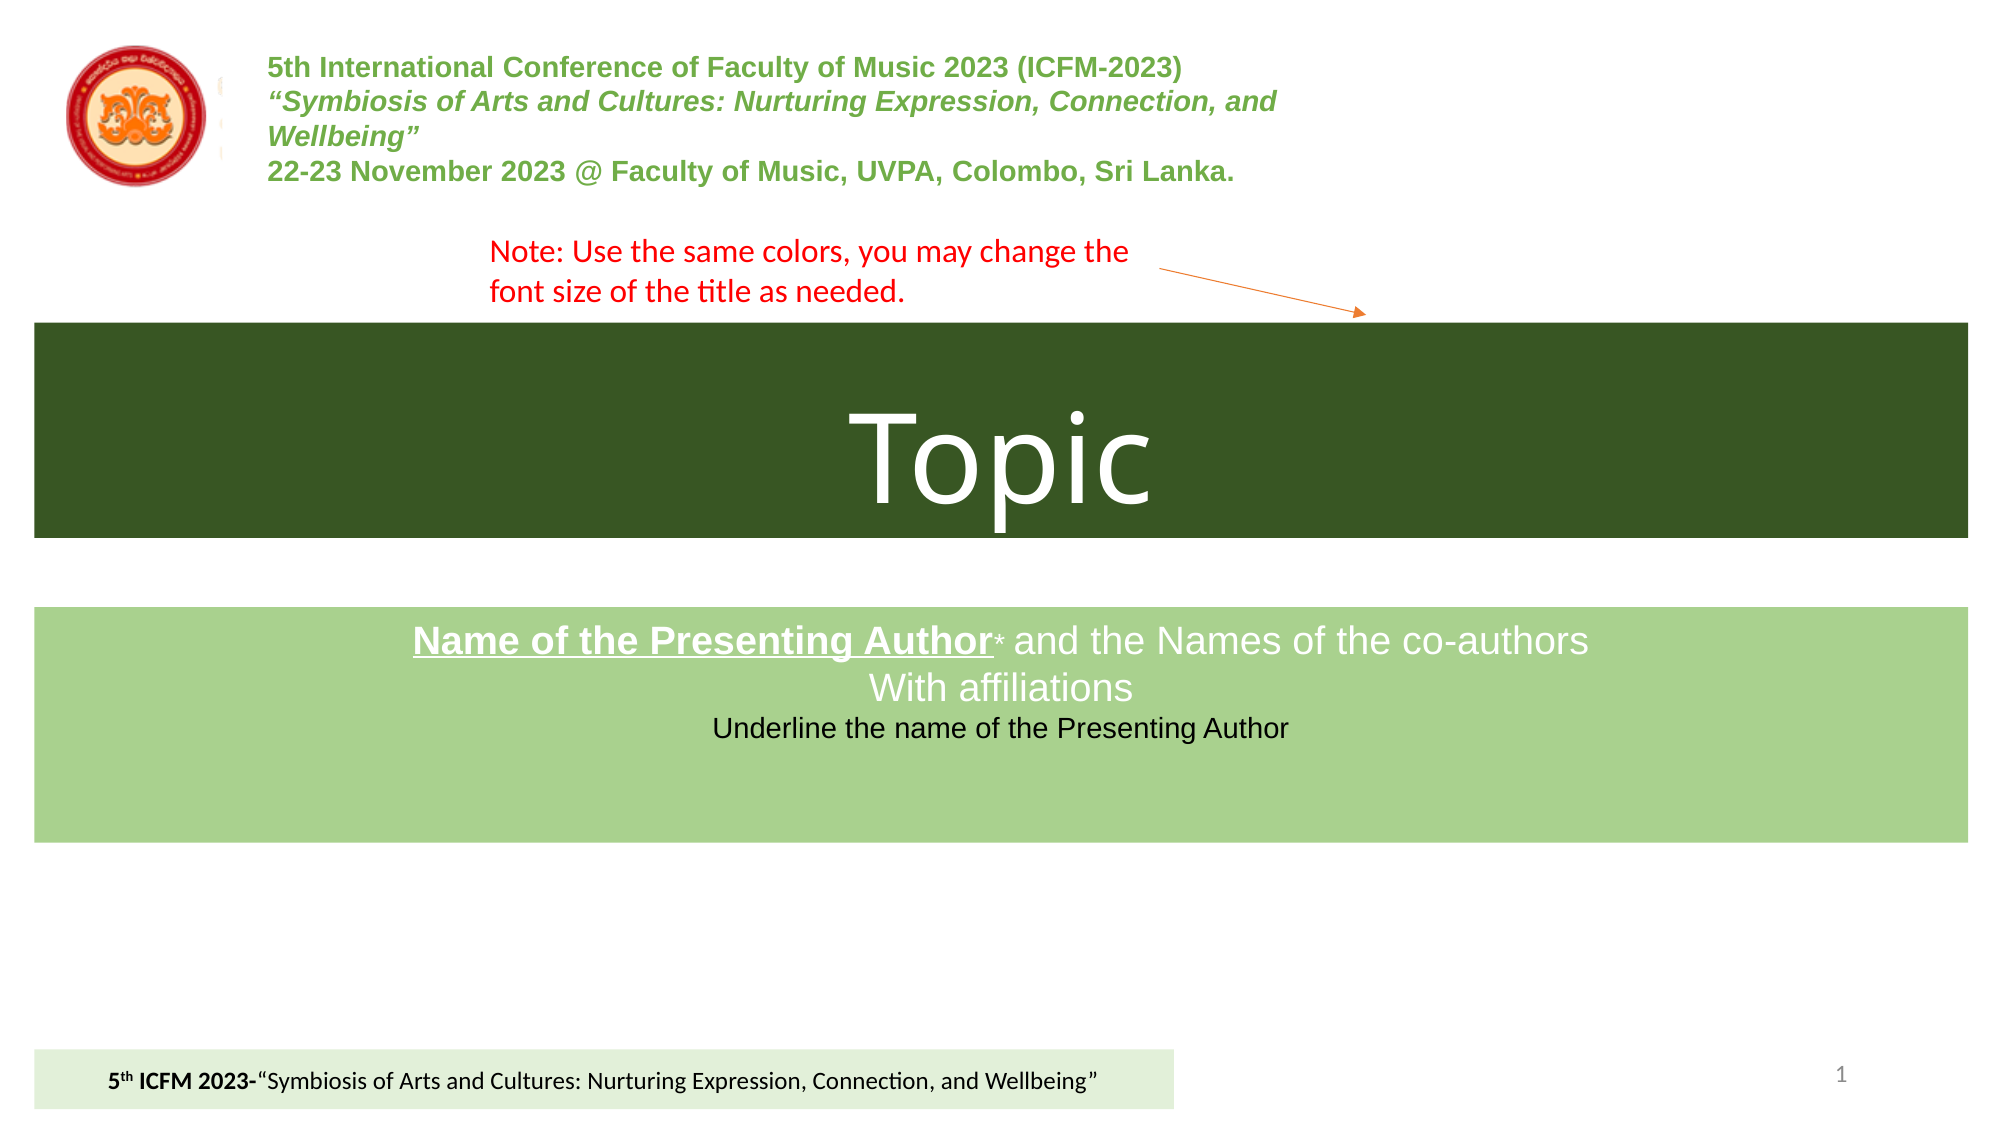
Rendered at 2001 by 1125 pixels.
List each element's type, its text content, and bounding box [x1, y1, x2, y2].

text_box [1159, 268, 1367, 315]
slide_number 1 [1412, 1042, 1863, 1103]
text_box Topic [34, 322, 1969, 538]
picture [66, 32, 223, 203]
footer 5th ICFM 2023-“Symbiosis of Arts and Cultures: Nurturing Expression, Connection, and Wellbeing” [34, 1049, 1174, 1110]
text_box 5th International Conference of Faculty of Music 2023 (ICFM-2023) “Symbiosis of Arts and Cultures: Nurturing Expression, Connection, and Wellbeing” 22-23 November 2023 @ Faculty of Music, UVPA, Colombo, Sri Lanka. [252, 40, 1374, 196]
text_box Note: Use the same colors, you may change the font size of the title as needed. [474, 221, 1207, 317]
text_box Name of the Presenting Author* and the Names of the co-authors With affiliations Underline the name of the Presenting Author [34, 607, 1969, 843]
